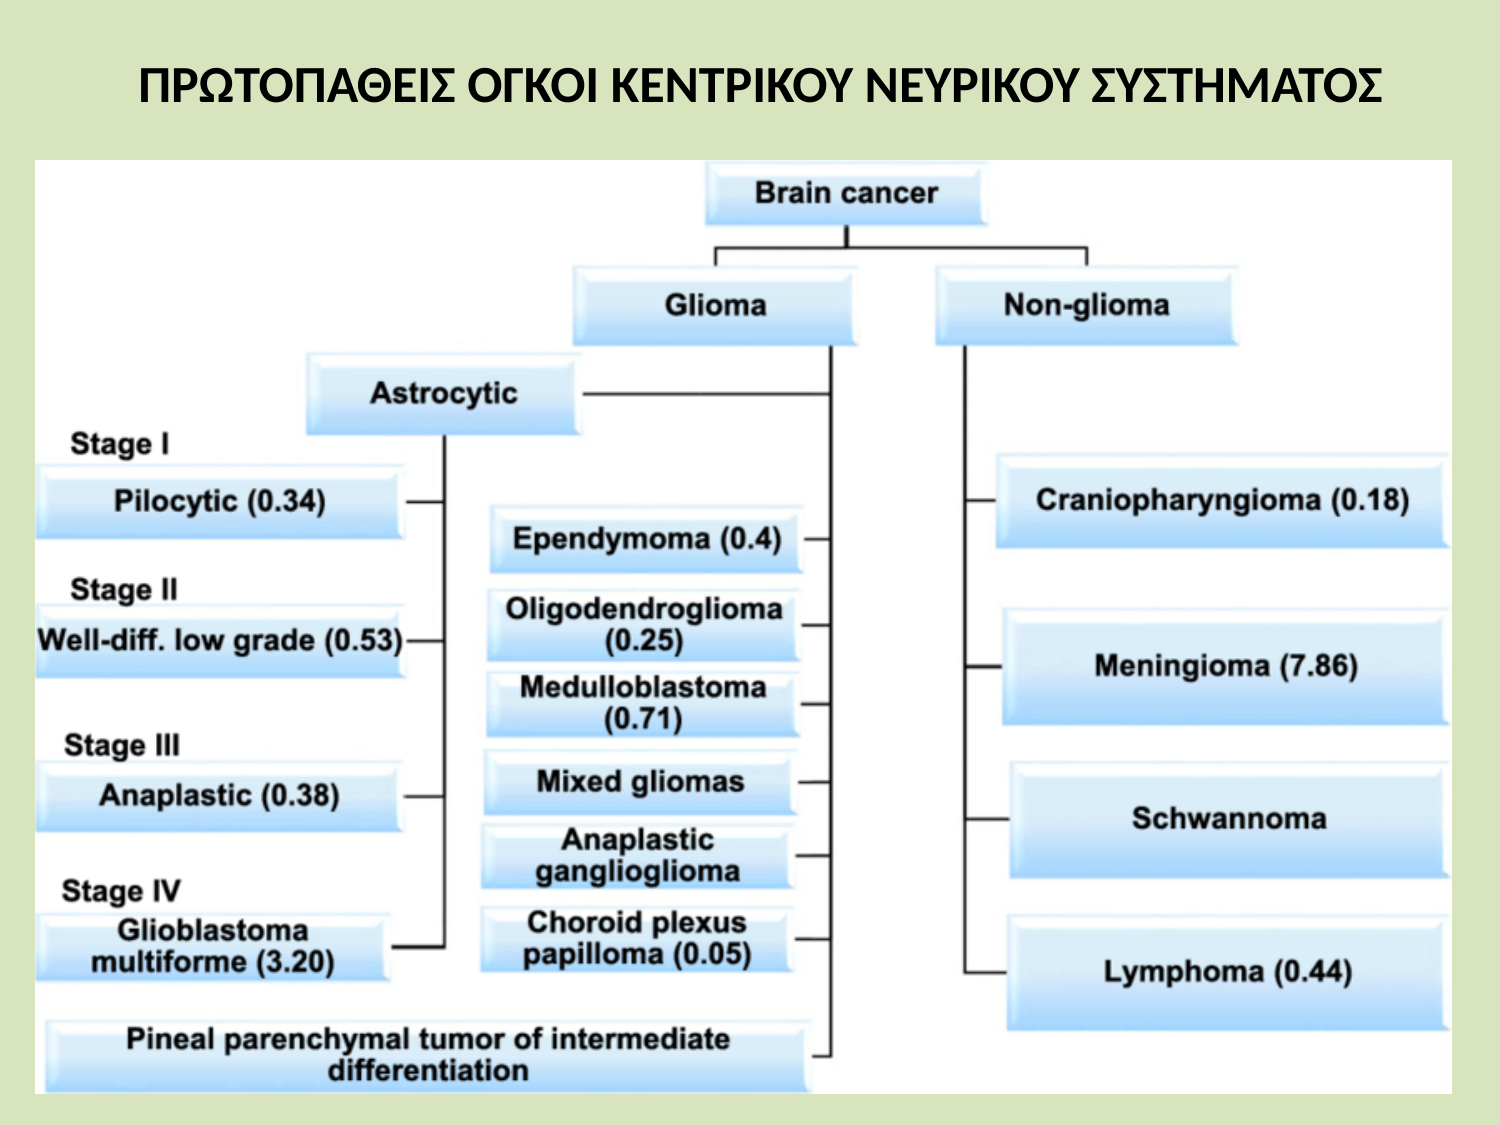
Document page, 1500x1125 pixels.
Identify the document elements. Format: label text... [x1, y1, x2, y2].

text_box ΠΡΩΤΟΠΑΘΕΙΣ ΟΓΚΟΙ ΚΕΝΤΡΙΚΟΥ ΝΕΥΡΙΚΟΥ ΣΥΣΤΗΜΑΤΟΣ [53, 42, 1459, 120]
picture [34, 160, 1452, 1095]
